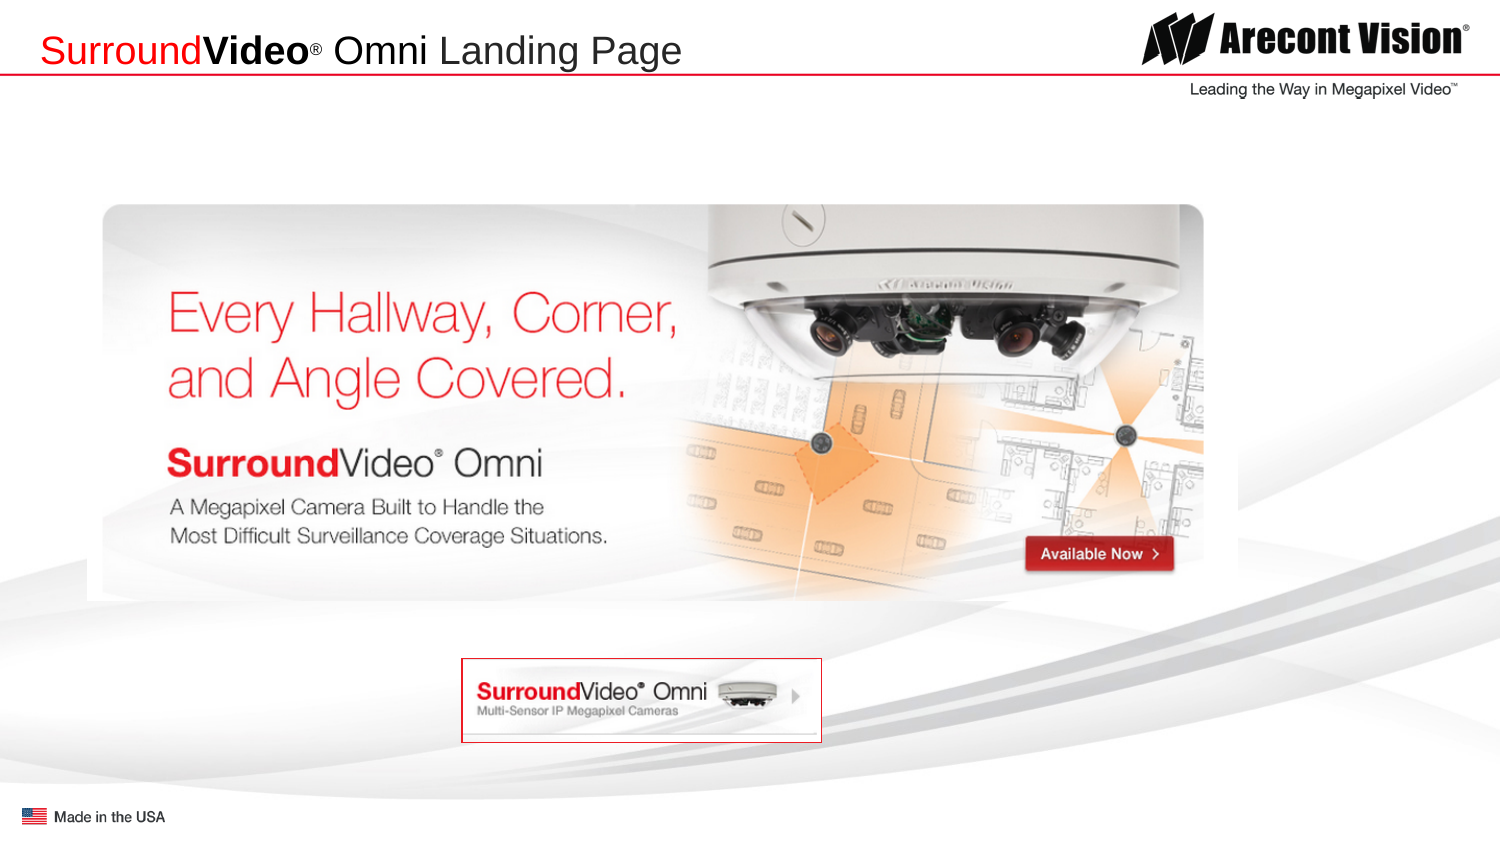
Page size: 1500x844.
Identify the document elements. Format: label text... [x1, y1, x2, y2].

picture [0, 0, 1500, 844]
title SurroundVideo® Omni Landing Page [24, 0, 1263, 97]
